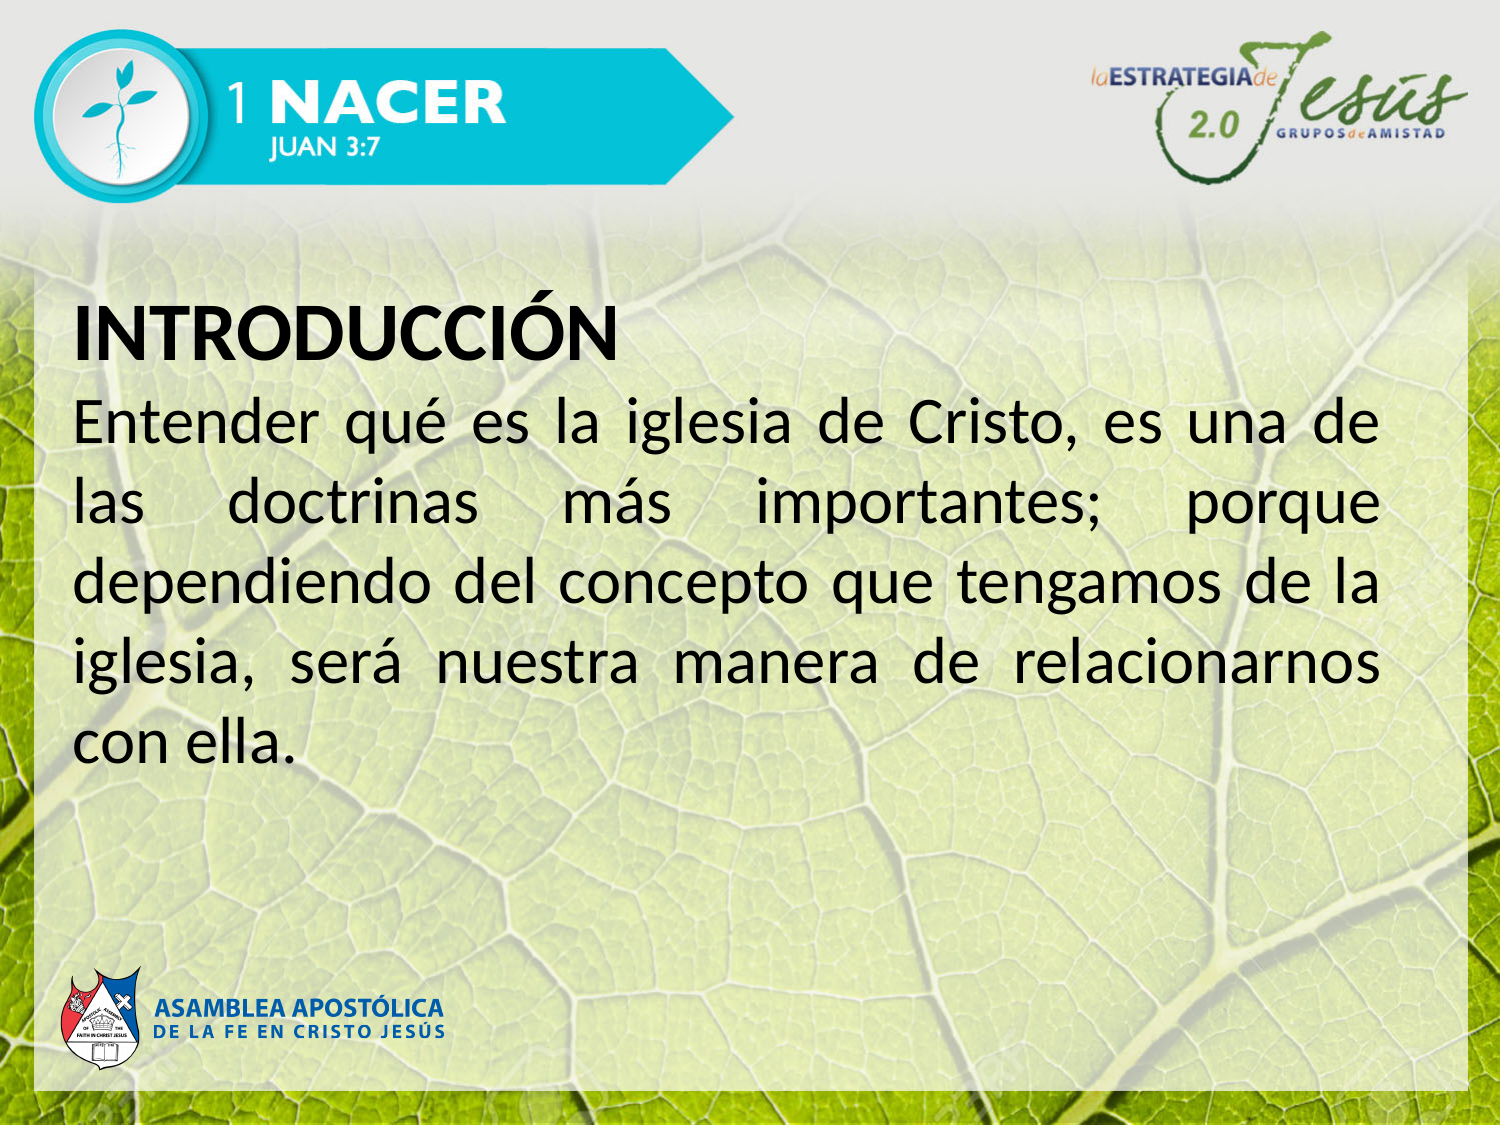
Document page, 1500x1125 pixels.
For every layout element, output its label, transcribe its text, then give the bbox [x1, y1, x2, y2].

text_box INTRODUCCIÓN Entender qué es la iglesia de Cristo, es una de las doctrinas más importantes; porque dependiendo del concepto que tengamos de la iglesia, será nuestra manera de relacionarnos con ella. [57, 269, 1397, 785]
picture [0, 0, 1500, 1125]
